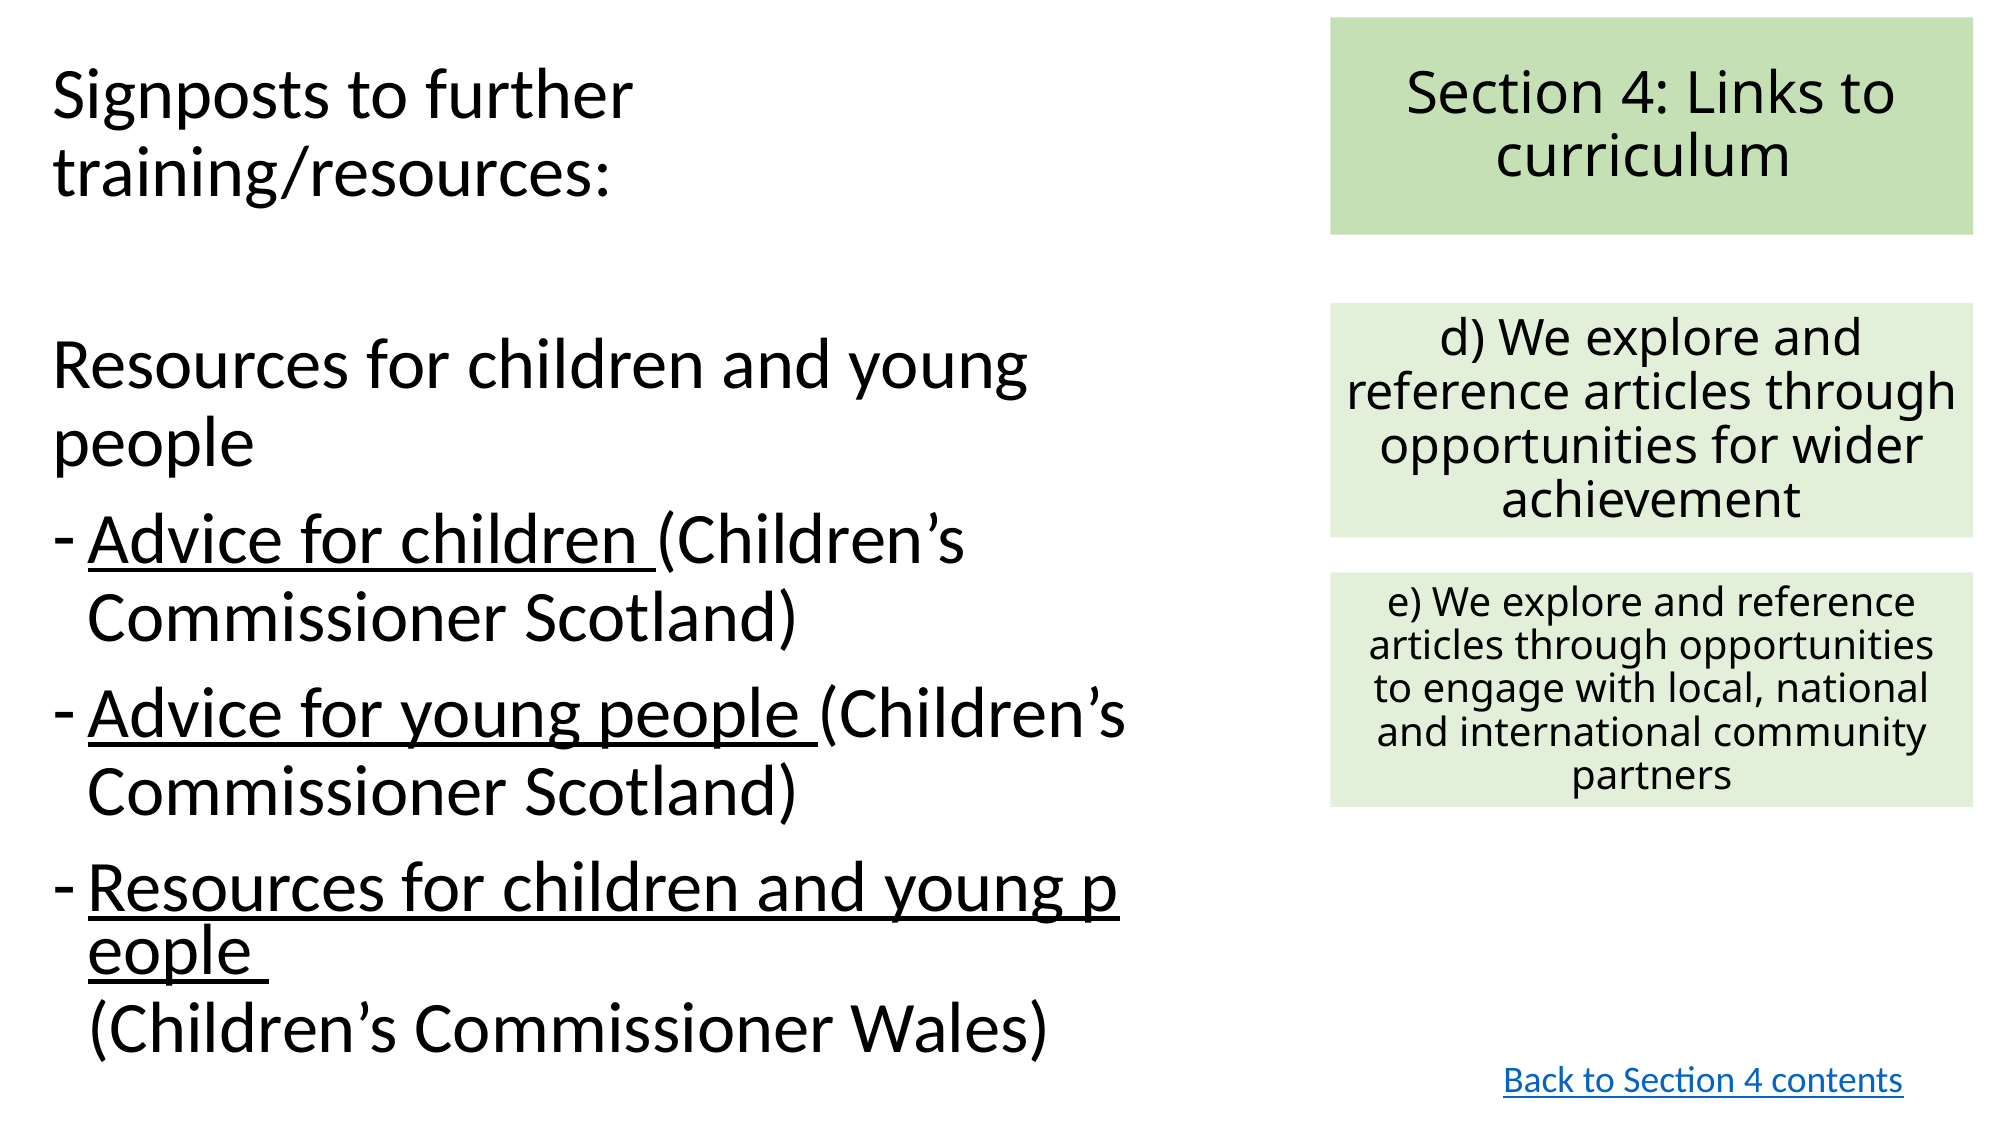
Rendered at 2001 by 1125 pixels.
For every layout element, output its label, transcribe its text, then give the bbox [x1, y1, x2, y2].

text_box e) We explore and reference articles through opportunities to engage with local, national and international community partners [1330, 572, 1974, 808]
text_box Back to Section 4 contents [1488, 1048, 1948, 1108]
text_box d) We explore and reference articles through opportunities for wider achievement [1330, 302, 1974, 538]
text_box Signposts to further training/resources: Resources for children and young people Advice for children (Children’s Commissioner Scotland) Advice for young people (Children’s Commissioner Scotland) Resources for children and young people (Children’s Commissioner Wales) [37, 48, 1161, 1027]
text_box Section 4: Links to curriculum [1330, 17, 1974, 235]
